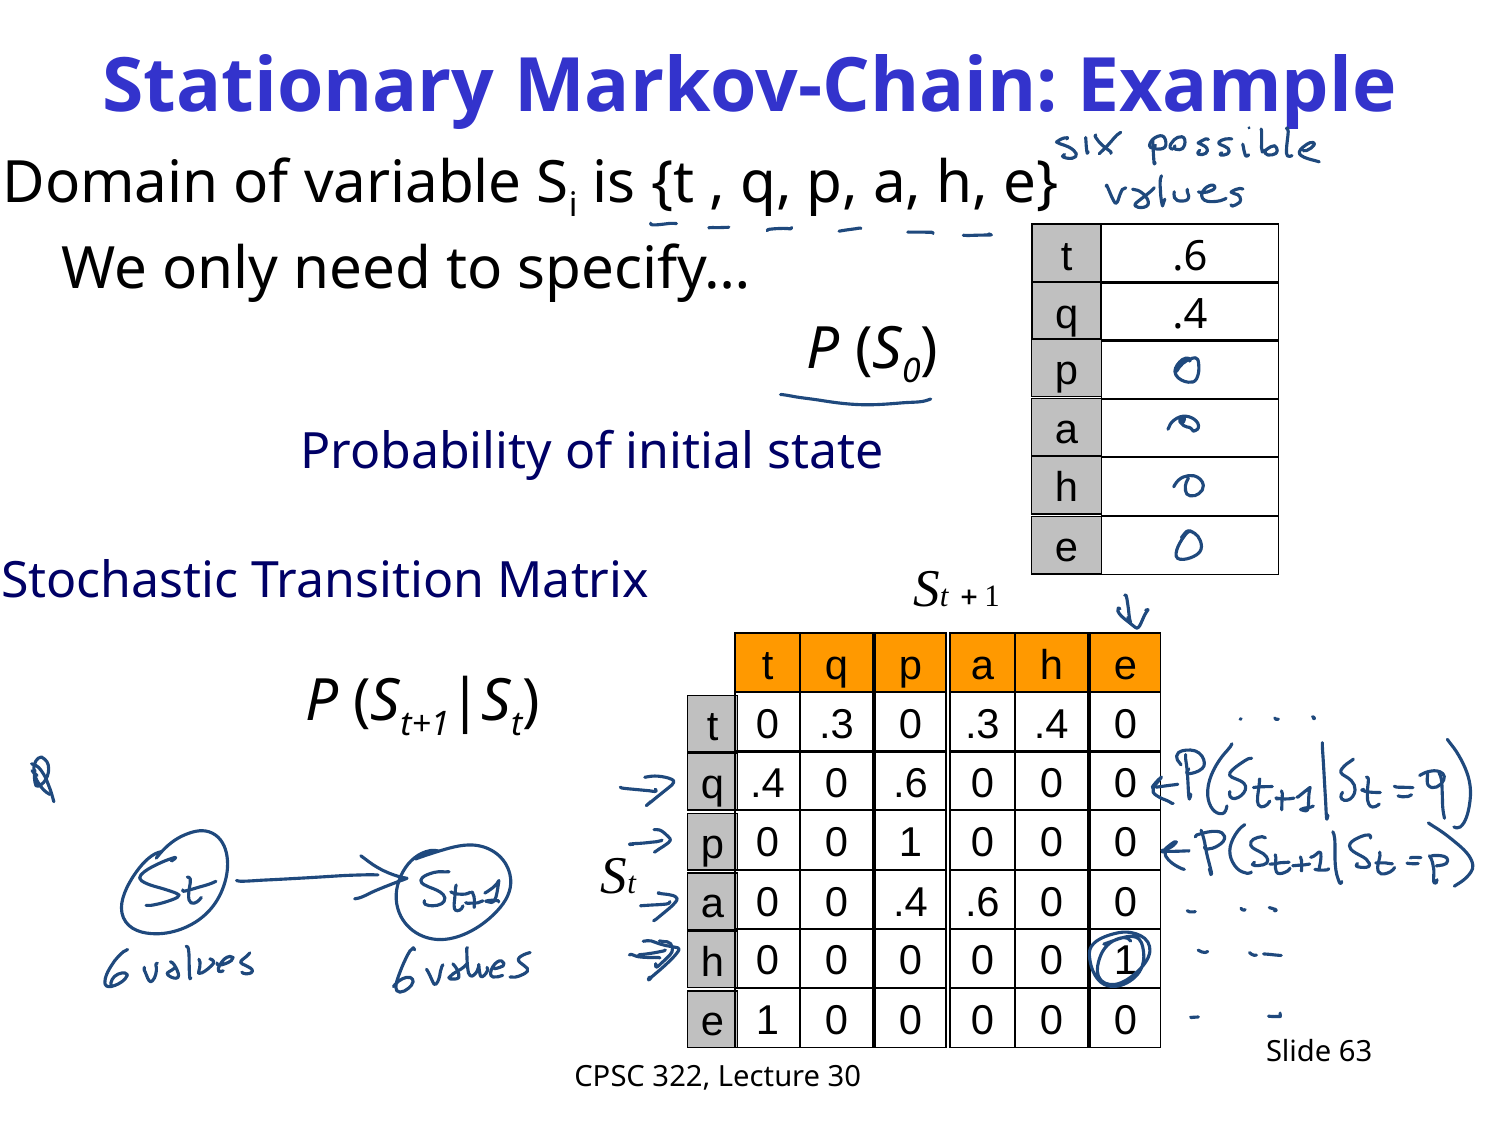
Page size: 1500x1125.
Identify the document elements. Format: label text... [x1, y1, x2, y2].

title Stationary Markov-Chain: Example [49, 24, 1451, 138]
footer CPSC 322, Lecture 30 [480, 1049, 956, 1125]
text_box P (S0) [791, 302, 969, 397]
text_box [591, 557, 1161, 1048]
text_box Probability of initial state [285, 410, 899, 486]
text_box We only need to specify… [46, 222, 879, 411]
text_box P (St+1|St) [290, 654, 570, 750]
text_box Domain of variable Si is {t , q, p, a, h, e} [0, 136, 1074, 231]
slide_number Slide 63 [1074, 1024, 1388, 1101]
text_box Stochastic Transition Matrix [0, 539, 665, 615]
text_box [1031, 223, 1279, 575]
